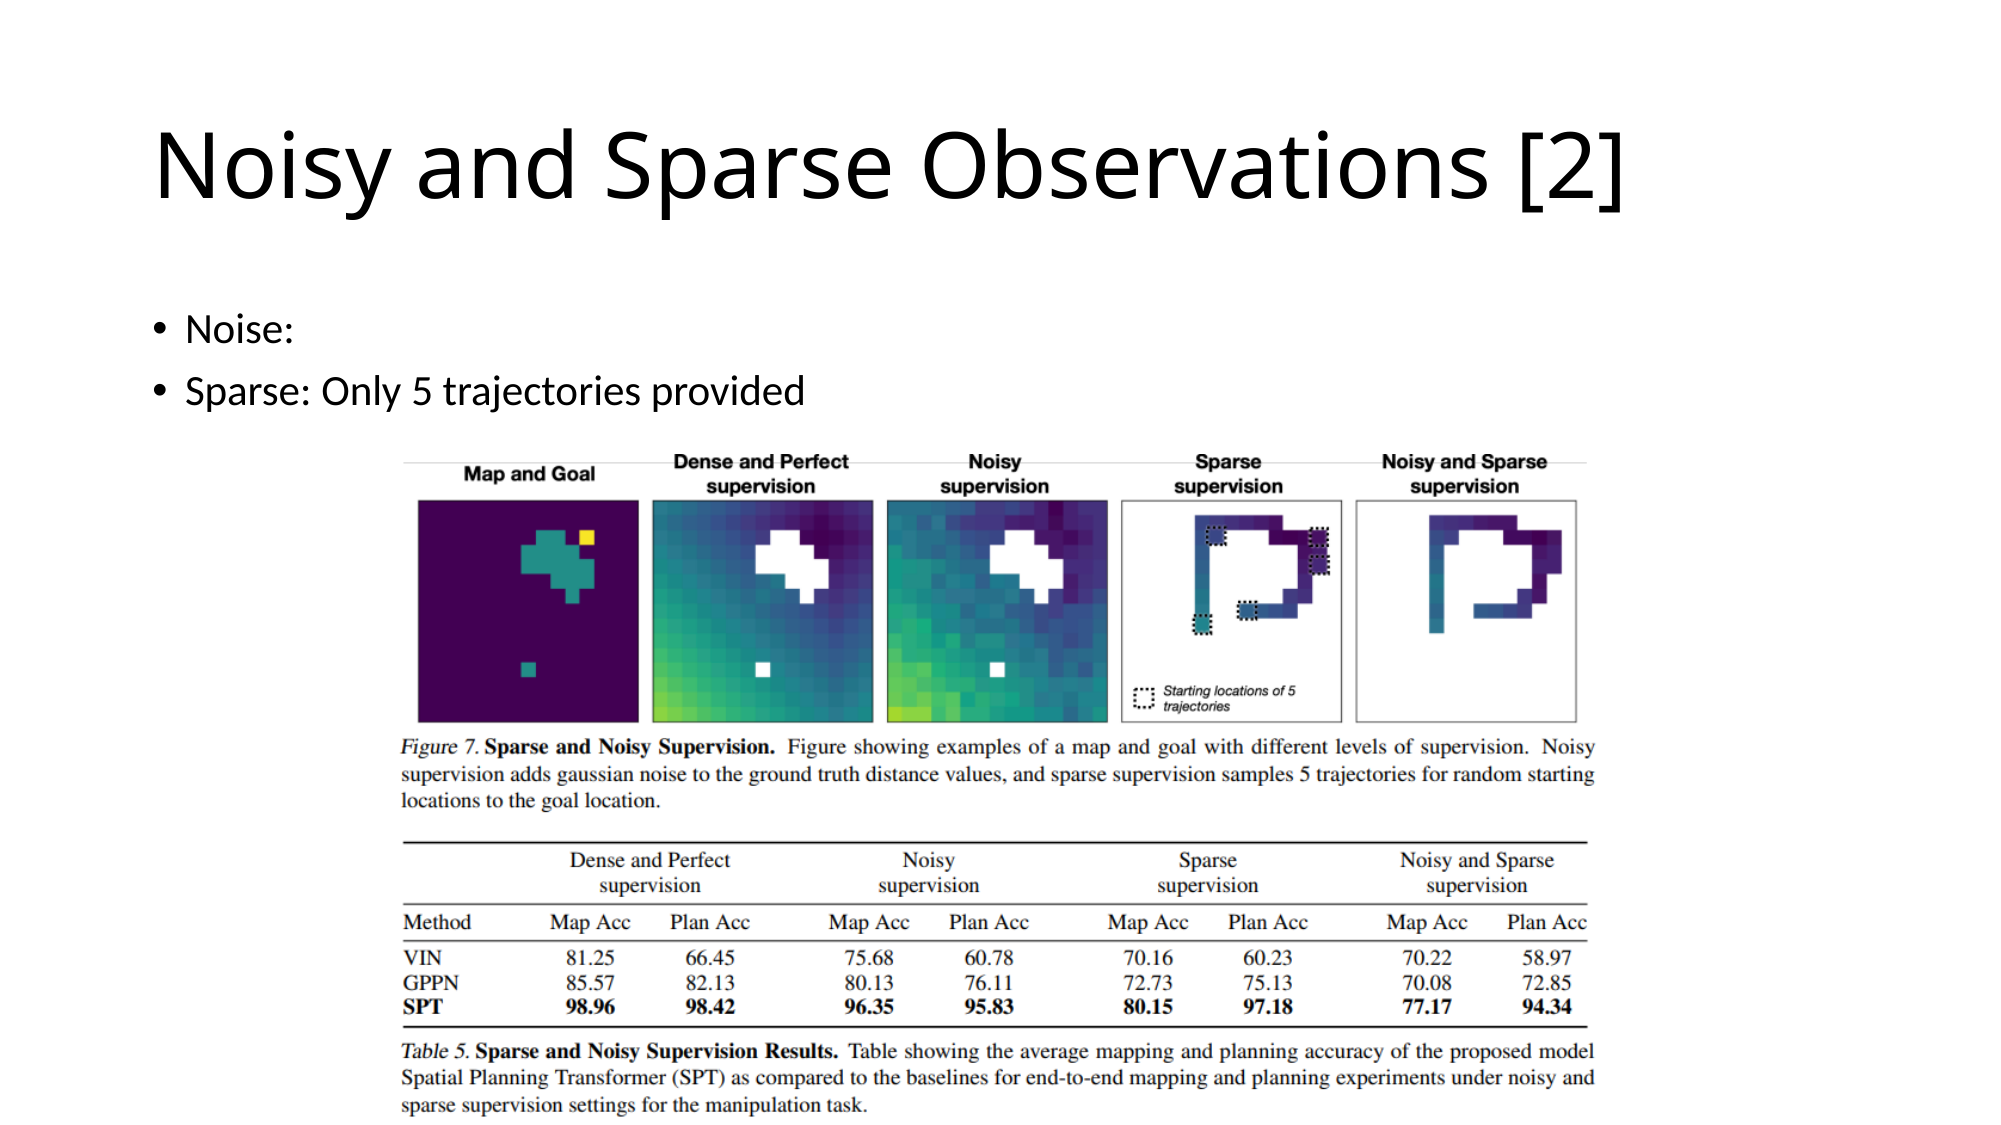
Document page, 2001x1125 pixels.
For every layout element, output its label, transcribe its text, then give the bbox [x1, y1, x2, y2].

title Noisy and Sparse Observations [2] [137, 59, 1863, 278]
picture [394, 454, 1606, 1125]
